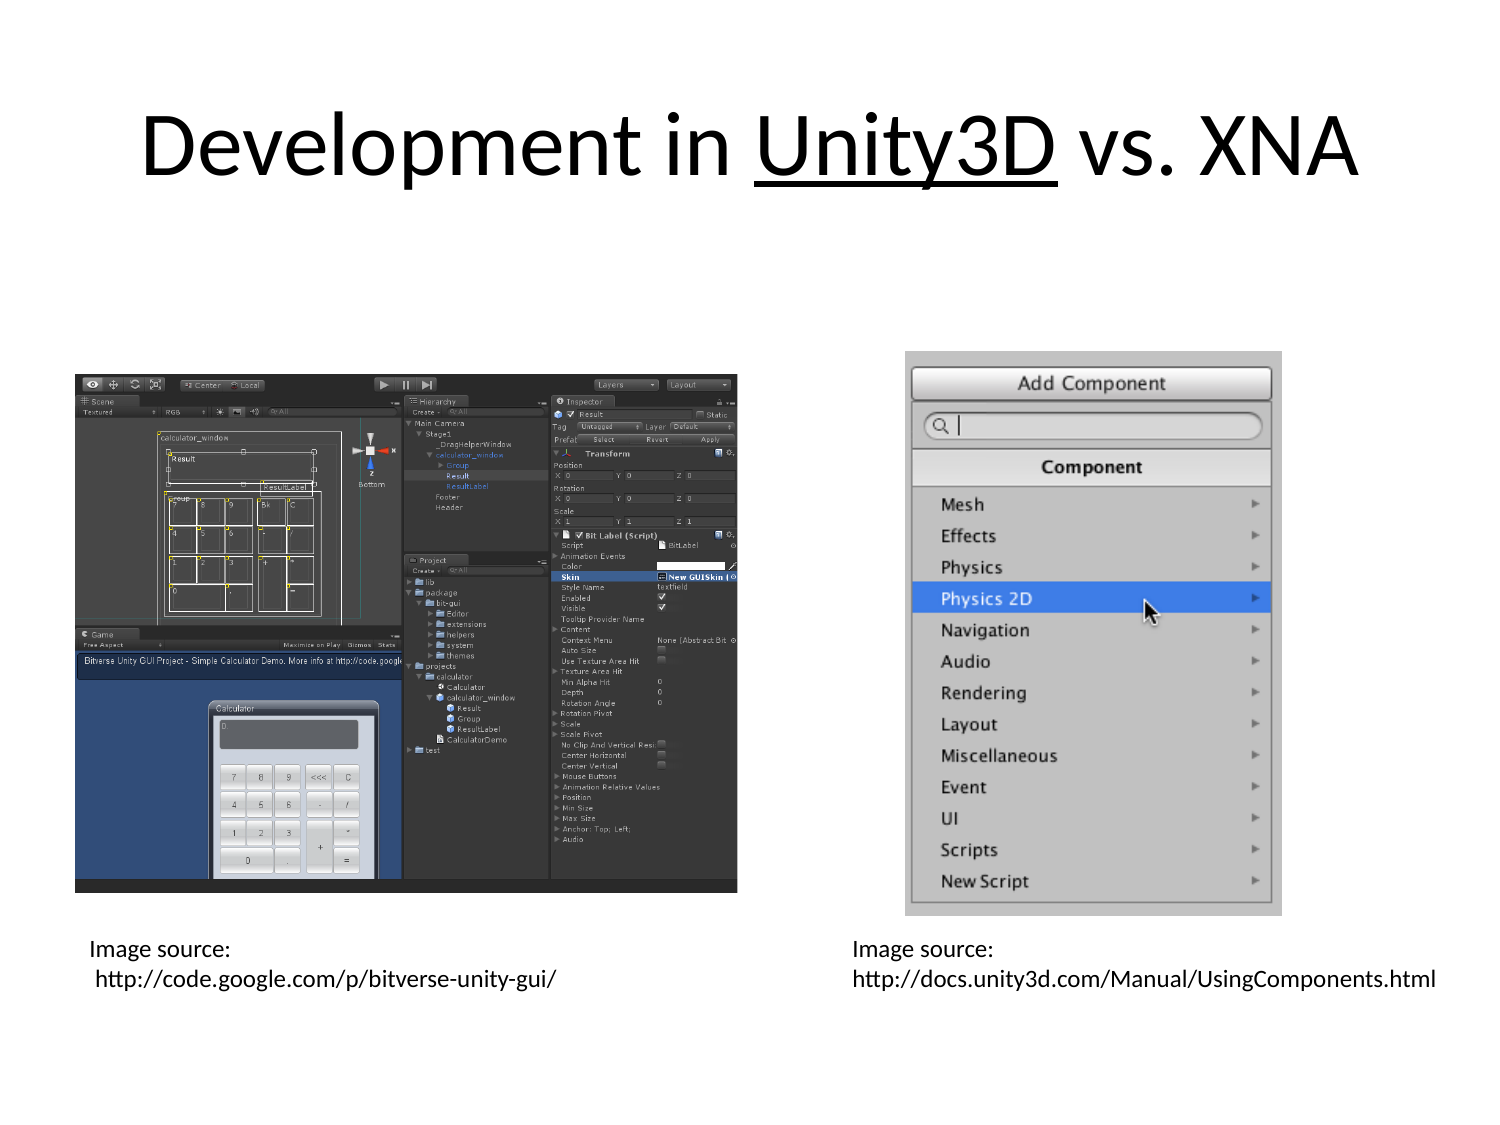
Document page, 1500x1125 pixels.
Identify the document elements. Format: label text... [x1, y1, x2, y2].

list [74, 374, 738, 894]
text_box Image source: http://docs.unity3d.com/Manual/UsingComponents.html [837, 924, 1463, 1000]
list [904, 351, 1283, 917]
text_box Image source: http://code.google.com/p/bitverse-unity-gui/ [74, 924, 738, 1000]
title Development in Unity3D vs. XNA [75, 45, 1425, 233]
